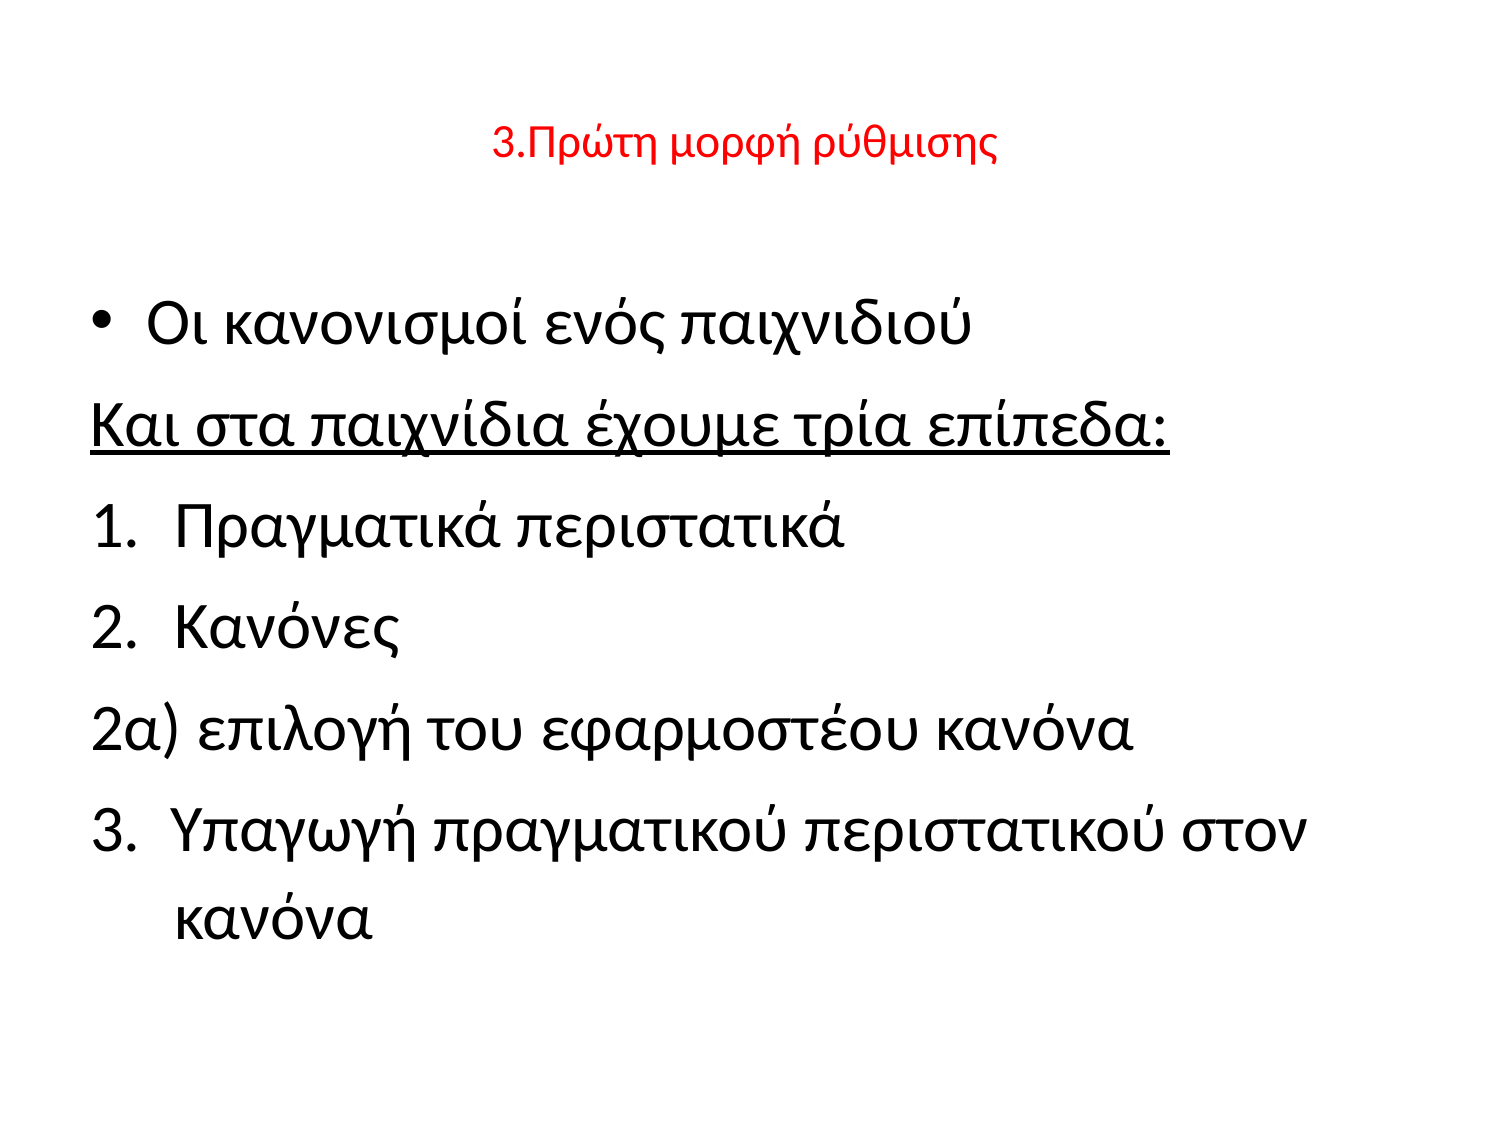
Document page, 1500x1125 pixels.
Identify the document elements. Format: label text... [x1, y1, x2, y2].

title 3.Πρώτη μορφή ρύθμισης [75, 45, 1425, 233]
list Οι κανονισμοί ενός παιχνιδιού Και στα παιχνίδια έχουμε τρία επίπεδα: Πραγματικά περιστατικά Κανόνες 2α) επιλογή του εφαρμοστέου κανόνα 3. Υπαγωγή πραγματικού περιστατικού στον κανόνα [75, 262, 1425, 1005]
